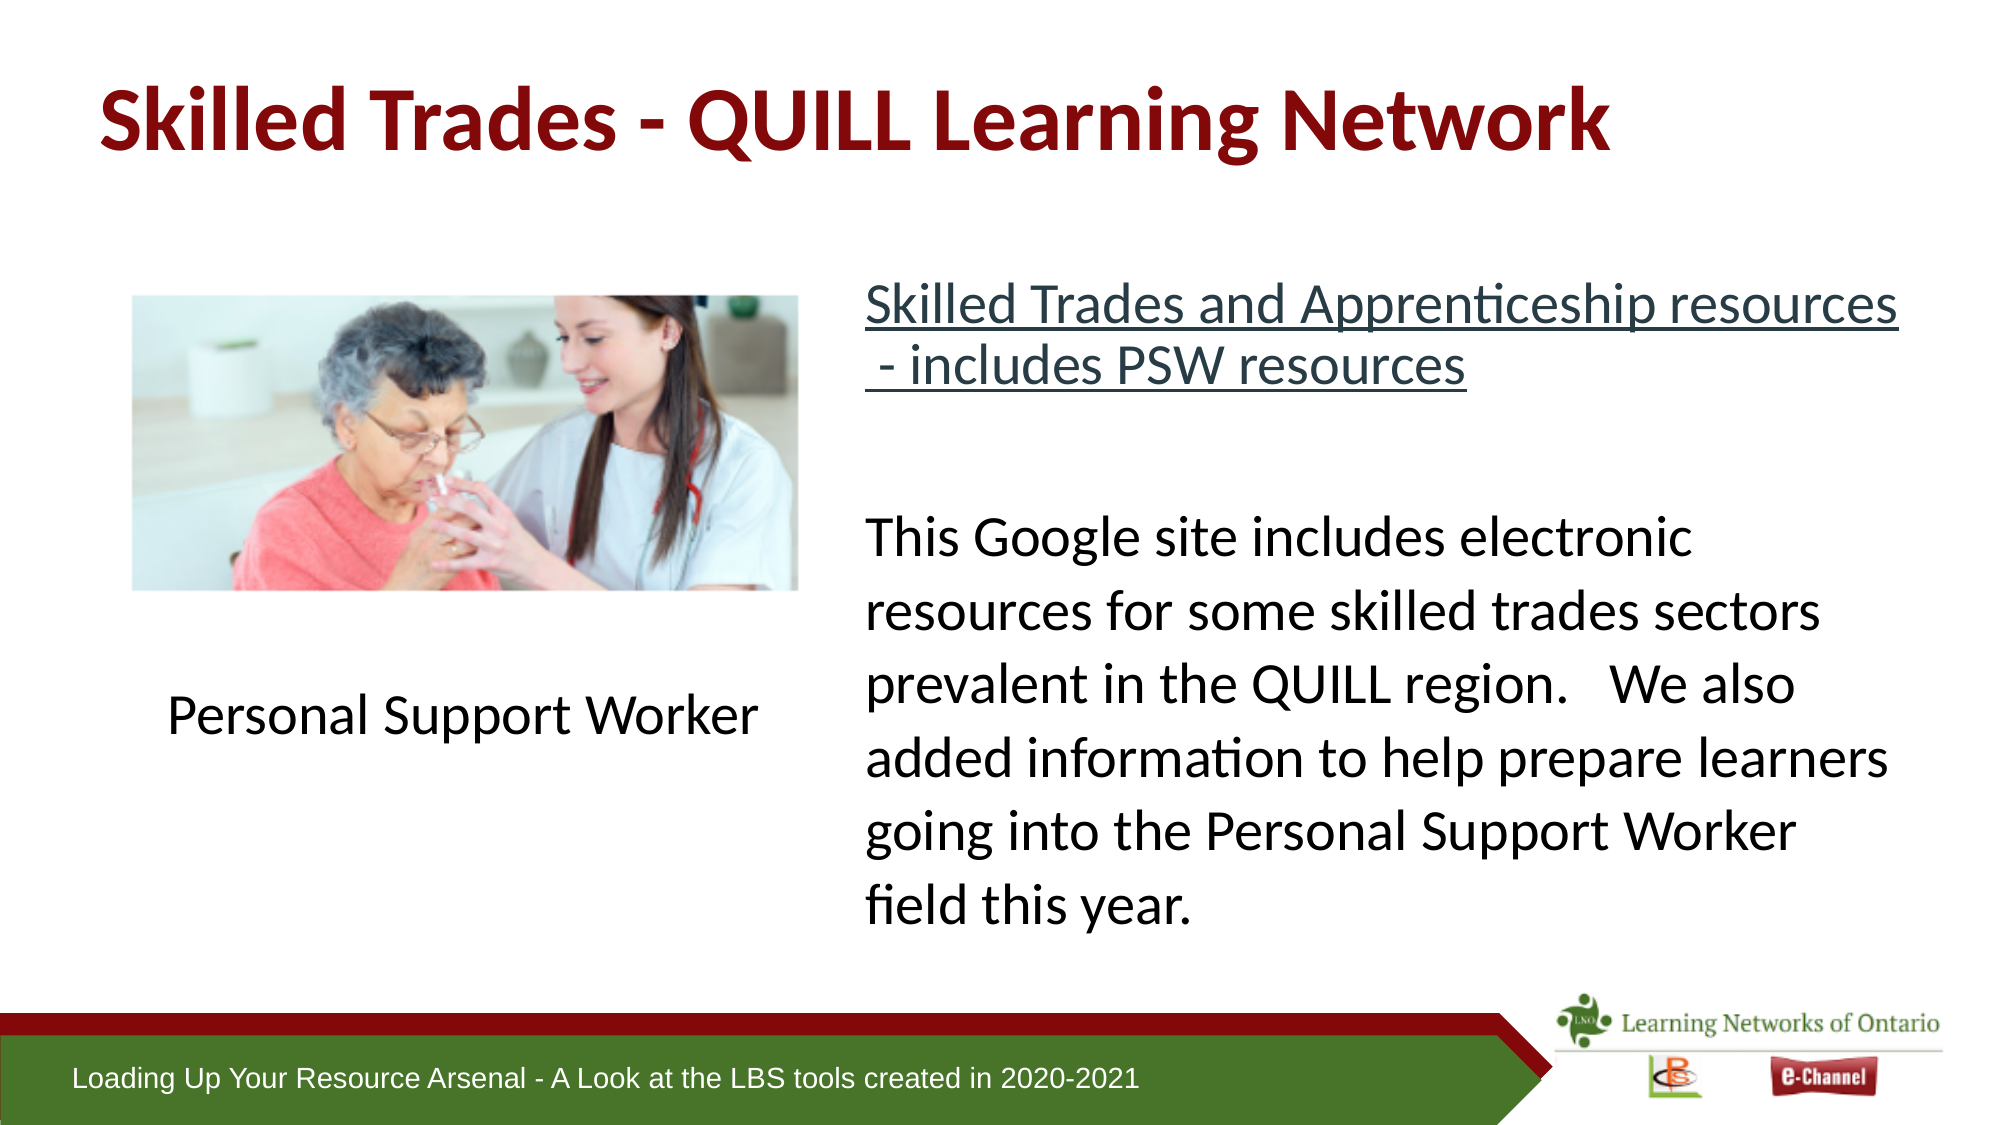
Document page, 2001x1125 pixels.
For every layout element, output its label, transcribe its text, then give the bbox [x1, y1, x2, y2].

picture [124, 265, 833, 617]
text_box Personal Support Worker [152, 660, 811, 761]
title Skilled Trades - QUILL Learning Network [84, 75, 1920, 177]
picture [1488, 988, 1962, 1104]
list Skilled Trades and Apprenticeship resources - includes PSW resources This Google site includes electronic resources for some skilled trades sectors prevalent in the QUILL region. We also added information to help prepare learners going into the Personal Support Worker field this year. [850, 253, 1920, 879]
